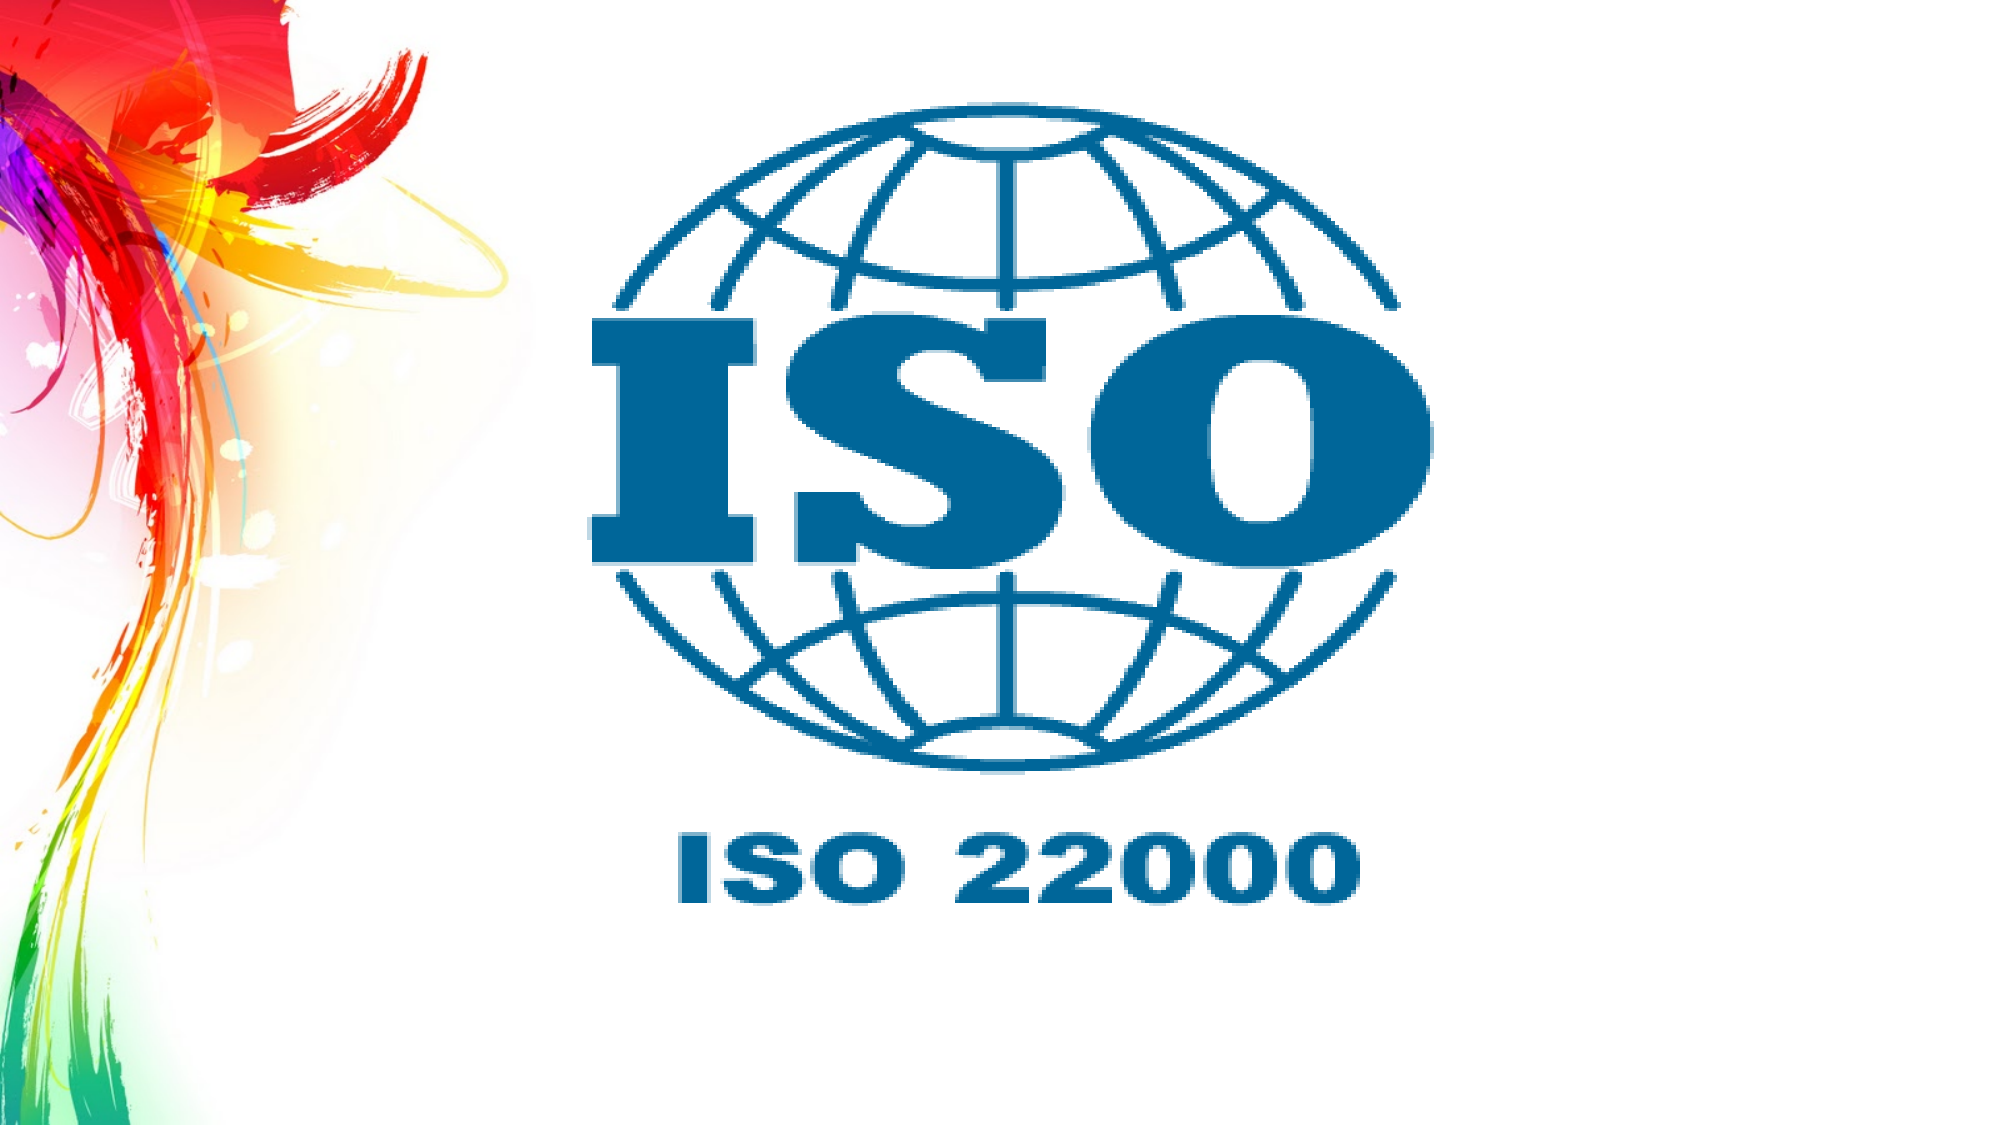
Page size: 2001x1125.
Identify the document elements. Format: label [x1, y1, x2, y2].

picture [0, 0, 2001, 1125]
list [526, 90, 1513, 952]
